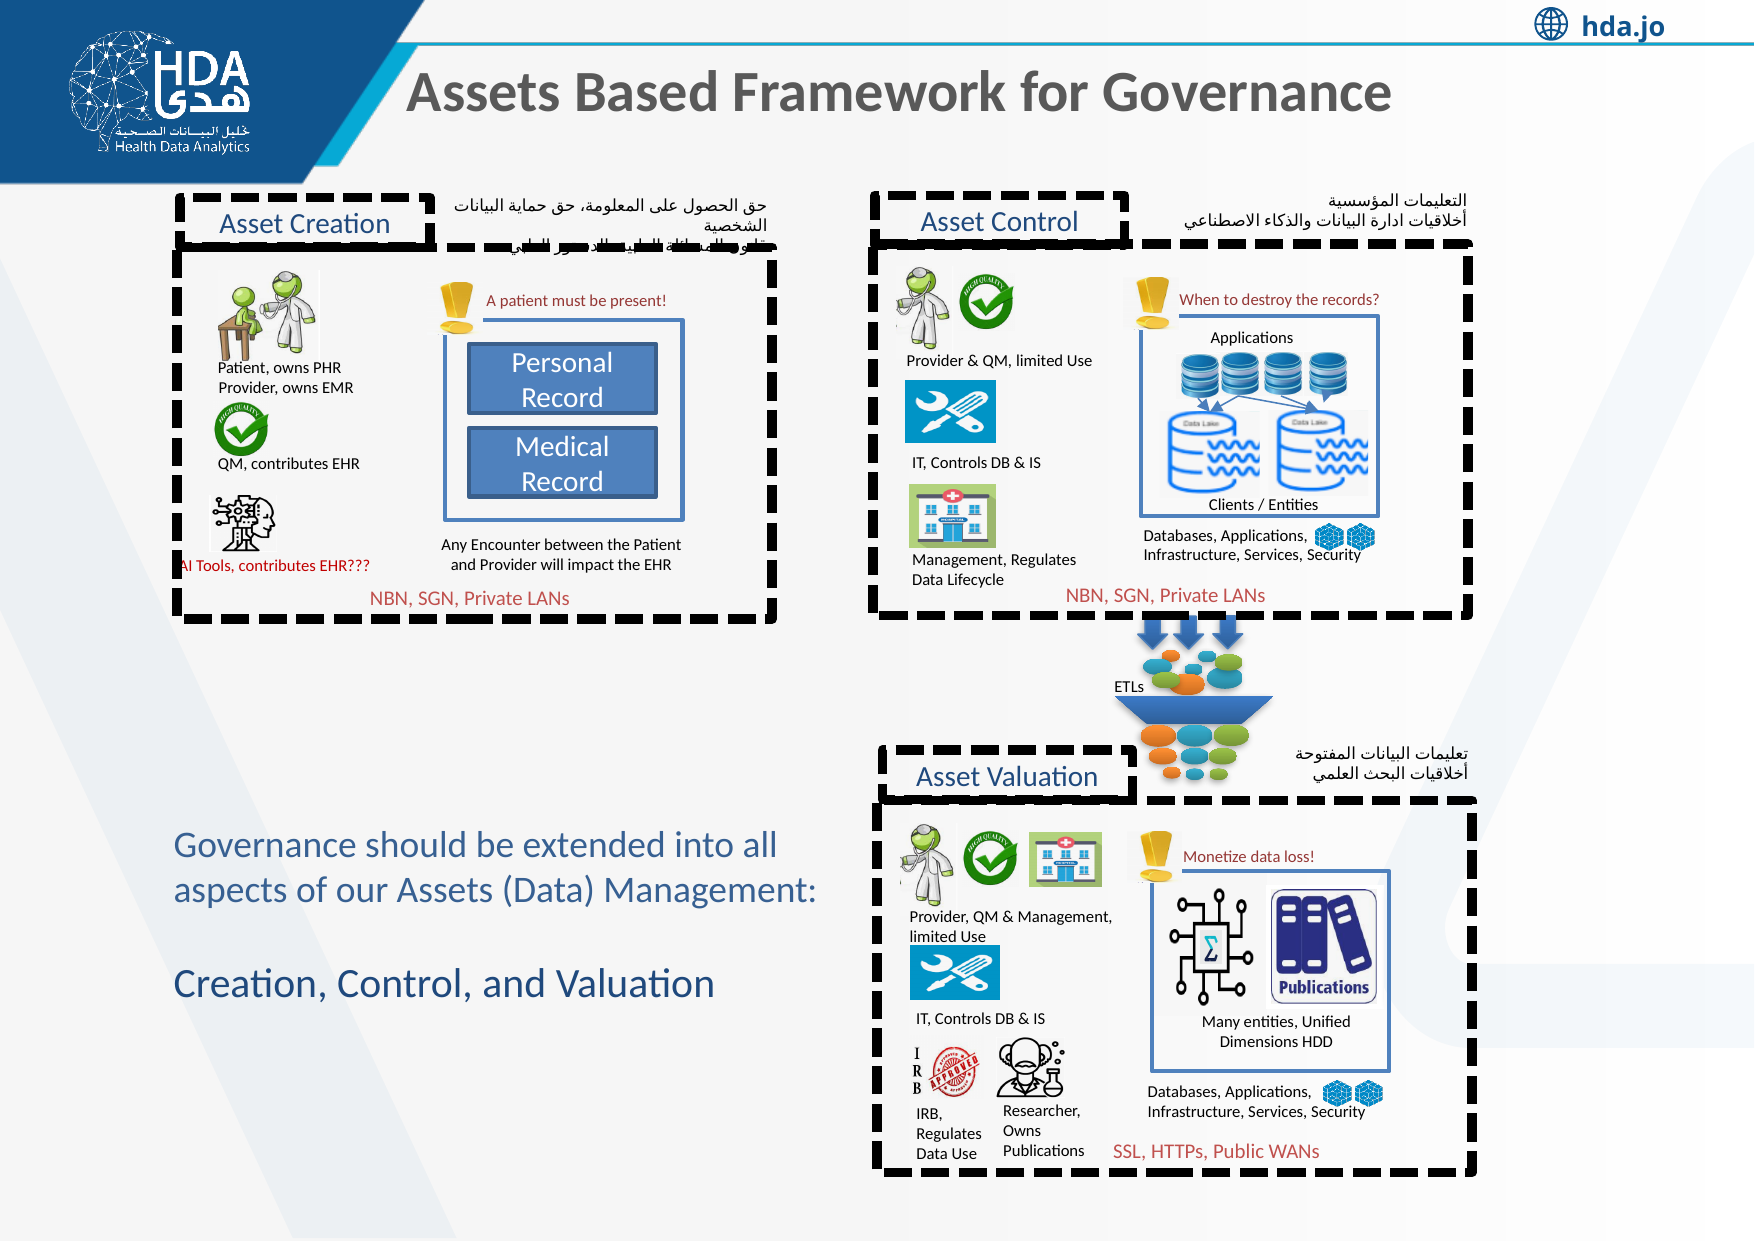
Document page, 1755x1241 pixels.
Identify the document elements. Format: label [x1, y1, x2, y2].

picture [0, 0, 1754, 1241]
text_box [872, 182, 1483, 618]
text_box [876, 735, 1484, 1173]
text_box [1101, 625, 1274, 734]
text_box [176, 187, 783, 621]
